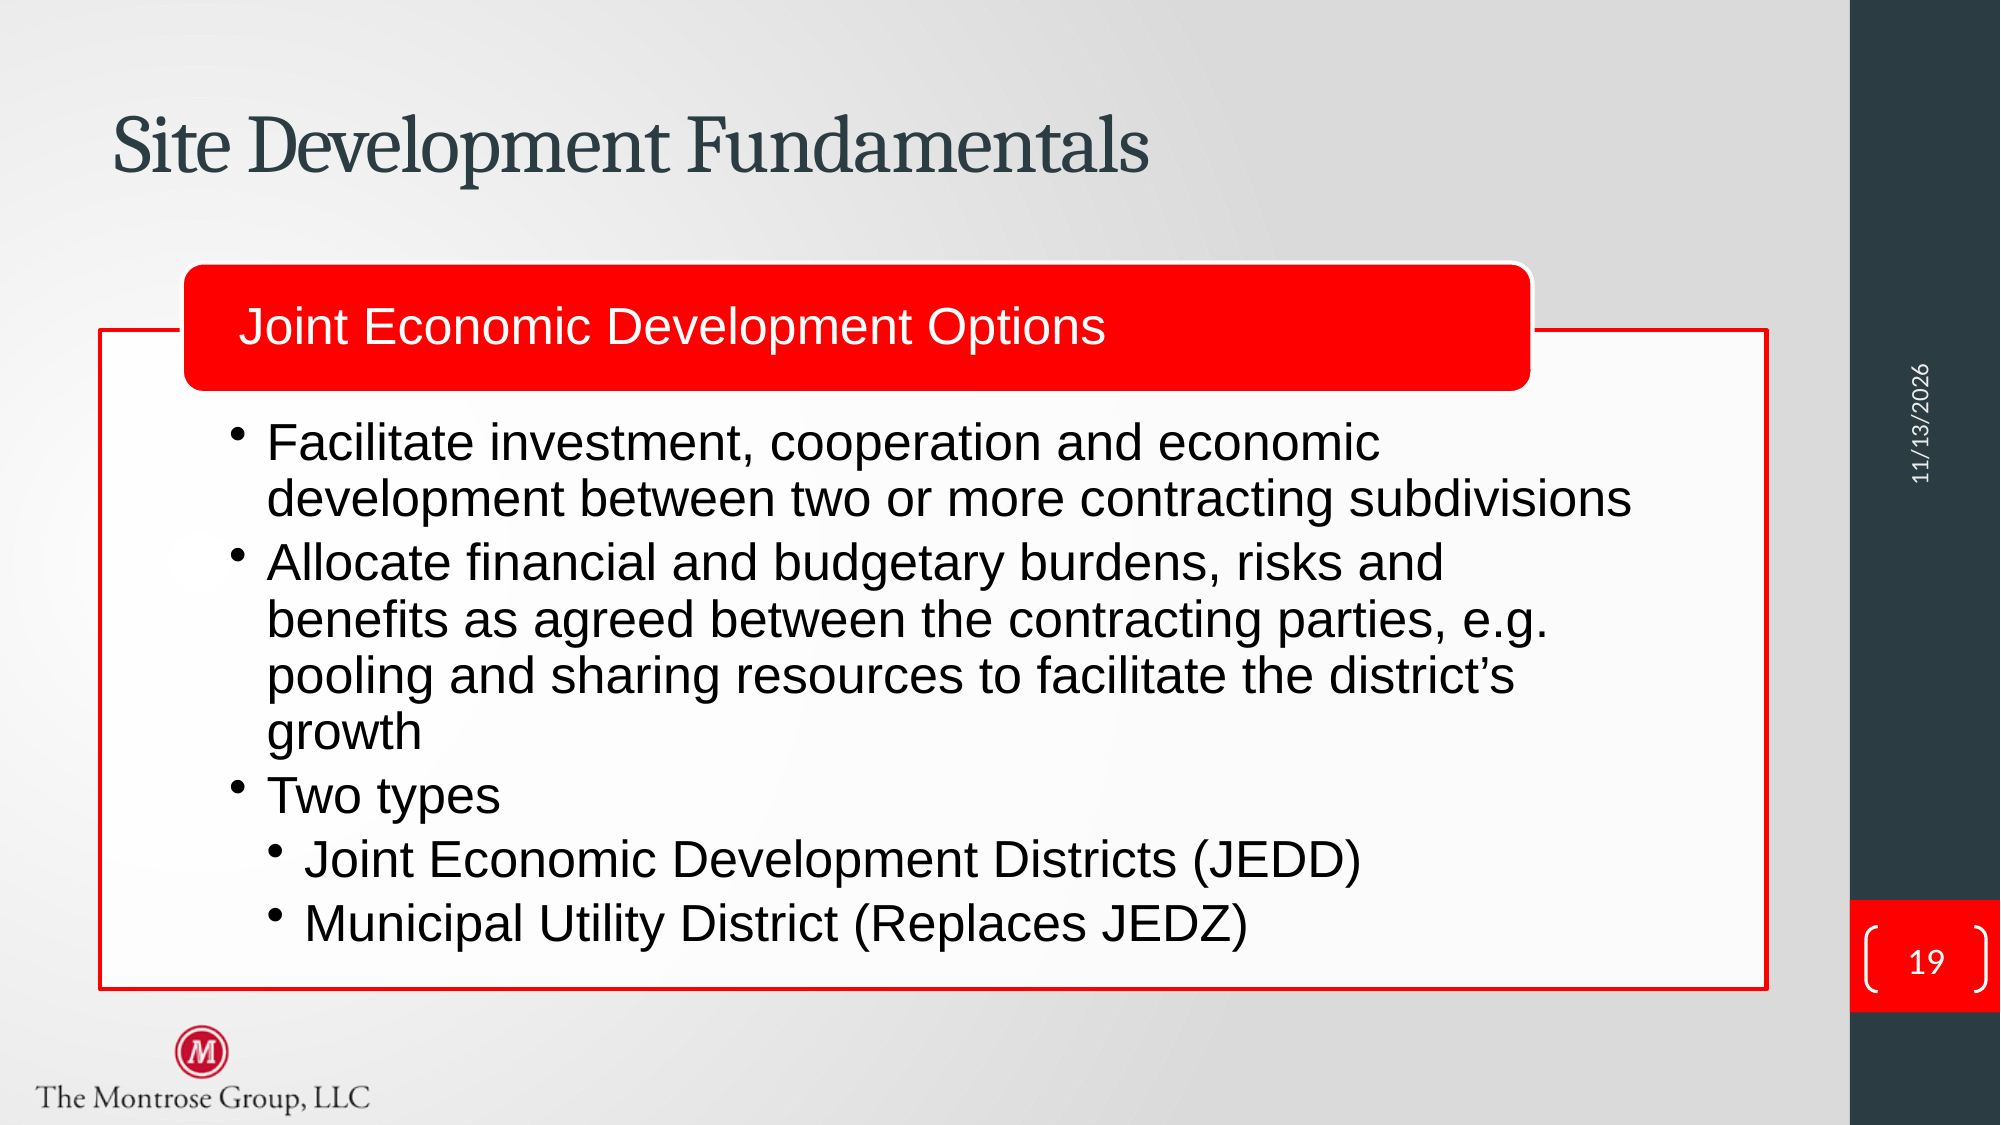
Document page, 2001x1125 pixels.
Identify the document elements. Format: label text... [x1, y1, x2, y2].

title Site Development Fundamentals [99, 45, 1767, 233]
slide_number 19 [1864, 925, 1988, 994]
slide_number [1878, 100, 1959, 501]
picture [24, 1010, 469, 1125]
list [99, 261, 1768, 993]
